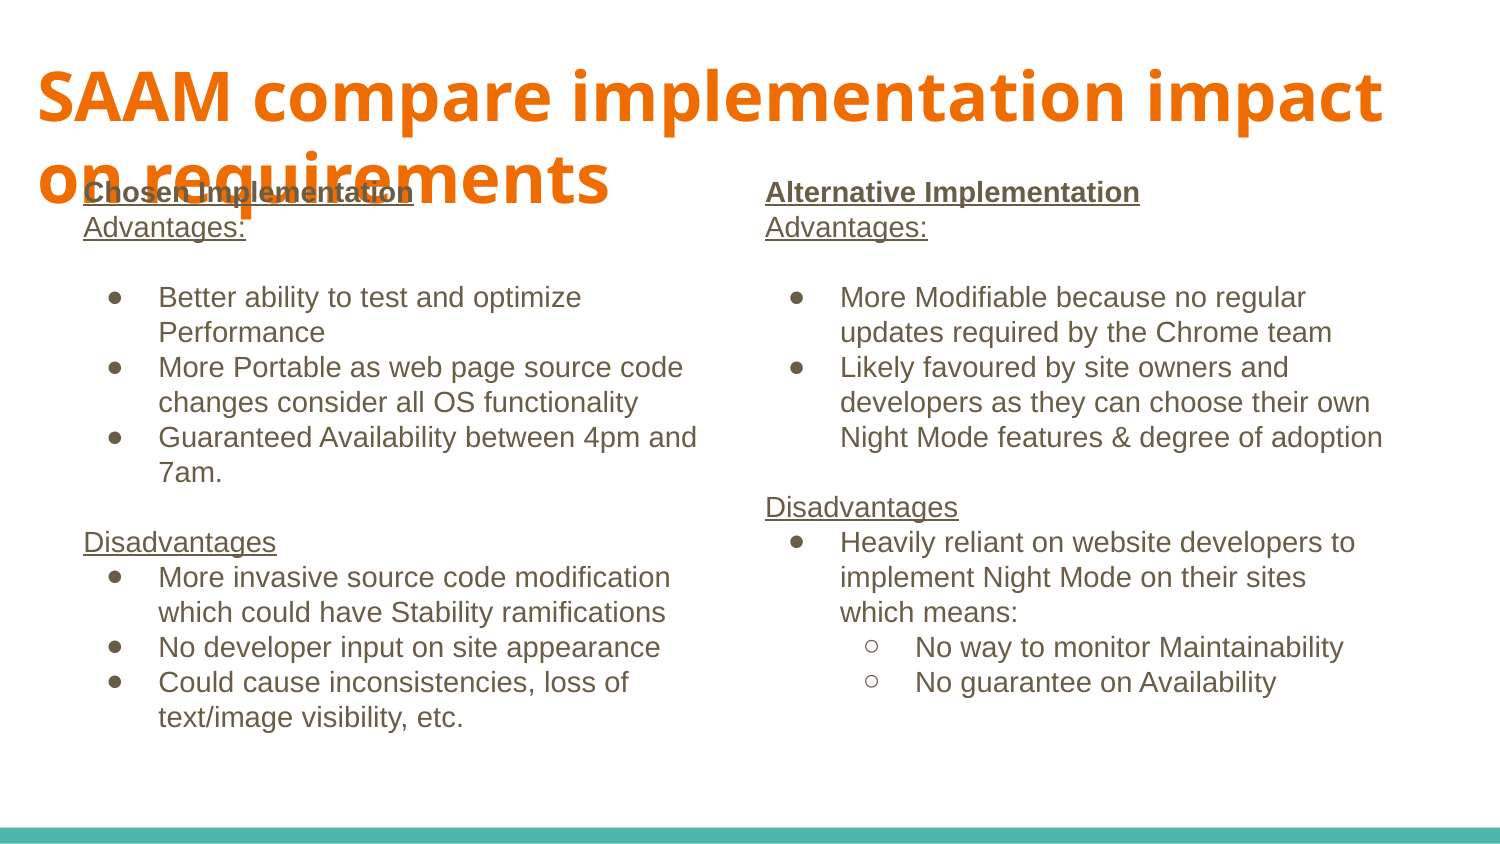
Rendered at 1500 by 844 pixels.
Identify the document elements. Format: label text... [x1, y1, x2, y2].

text_box Chosen Implementation Advantages: Better ability to test and optimize Performance More Portable as web page source code changes consider all OS functionality Guaranteed Availability between 4pm and 7am. Disadvantages More invasive source code modification which could have Stability ramifications No developer input on site appearance Could cause inconsistencies, loss of text/image visibility, etc. [68, 158, 738, 802]
text_box Alternative Implementation Advantages: More Modifiable because no regular updates required by the Chrome team Likely favoured by site owners and developers as they can choose their own Night Mode features & degree of adoption Disadvantages Heavily reliant on website developers to implement Night Mode on their sites which means: No way to monitor Maintainability No guarantee on Availability [749, 158, 1400, 802]
title SAAM compare implementation impact on requirements [22, 37, 1474, 154]
